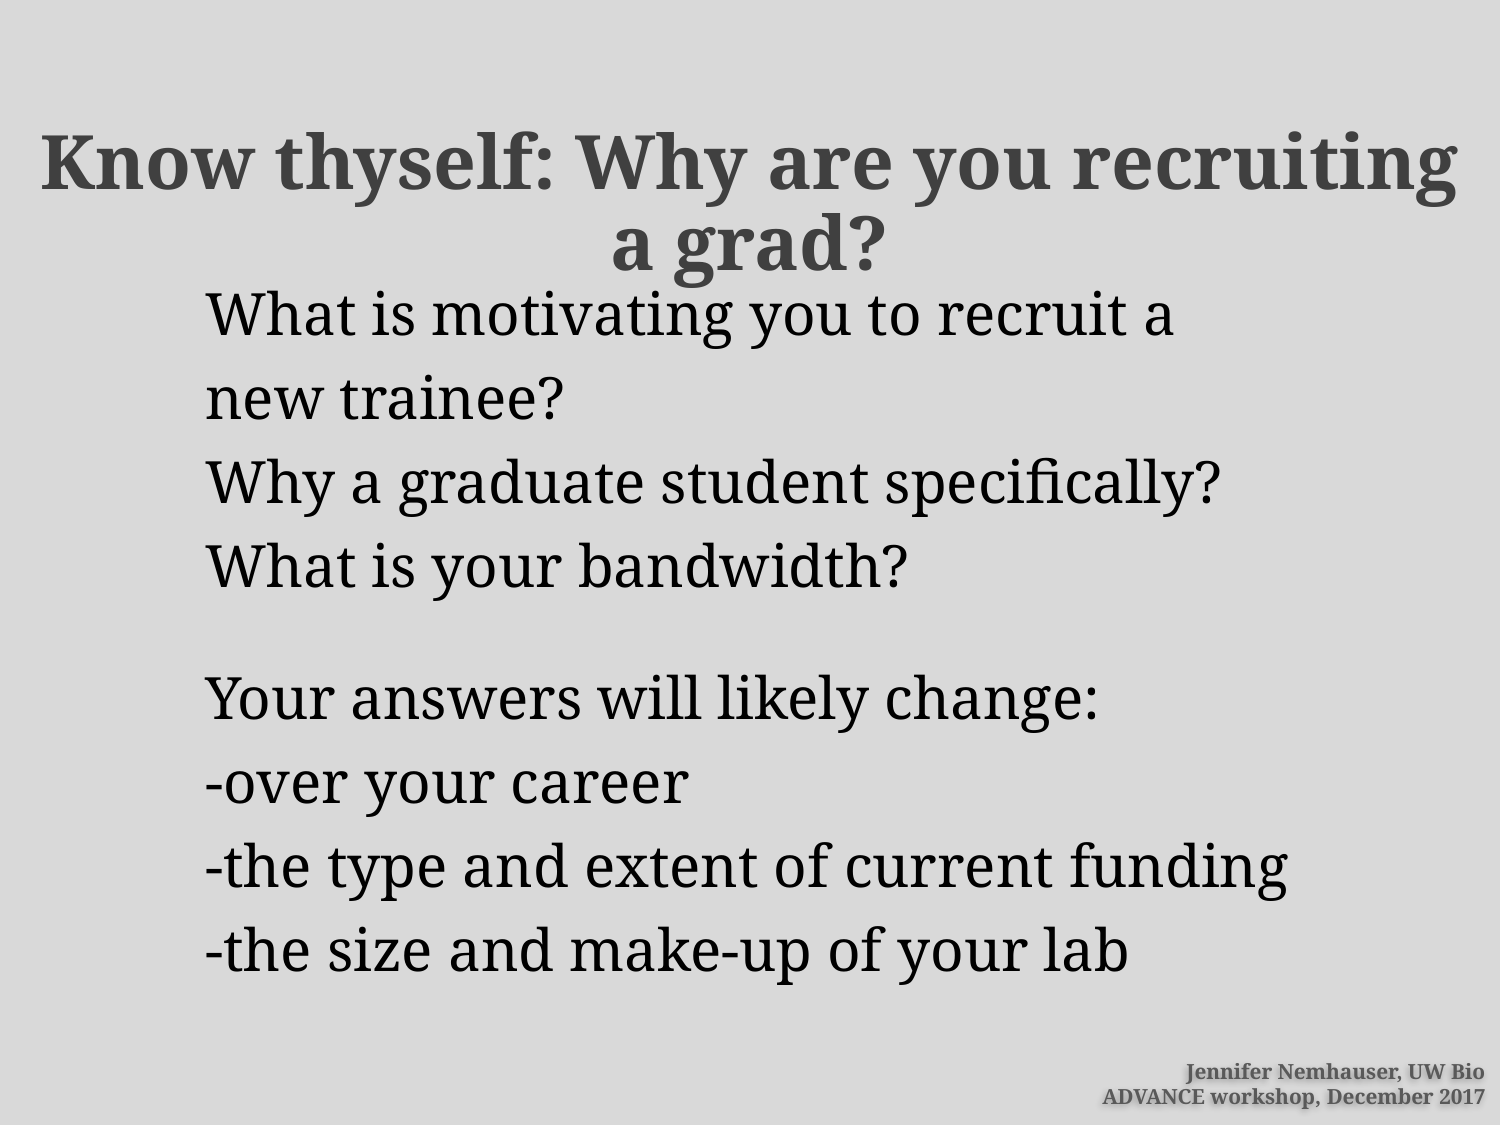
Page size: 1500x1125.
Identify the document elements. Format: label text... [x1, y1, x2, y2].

text_box Jennifer Nemhauser, UW Bio ADVANCE workshop, December 2017 [126, 1051, 1500, 1125]
title Know thyself: Why are you recruiting a grad? [0, 168, 1500, 244]
text_box What is motivating you to recruit a new trainee? Why a graduate student specifically? What is your bandwidth? Your answers will likely change: -over your career -the type and extent of current funding -the size and make-up of your lab [190, 255, 1310, 991]
